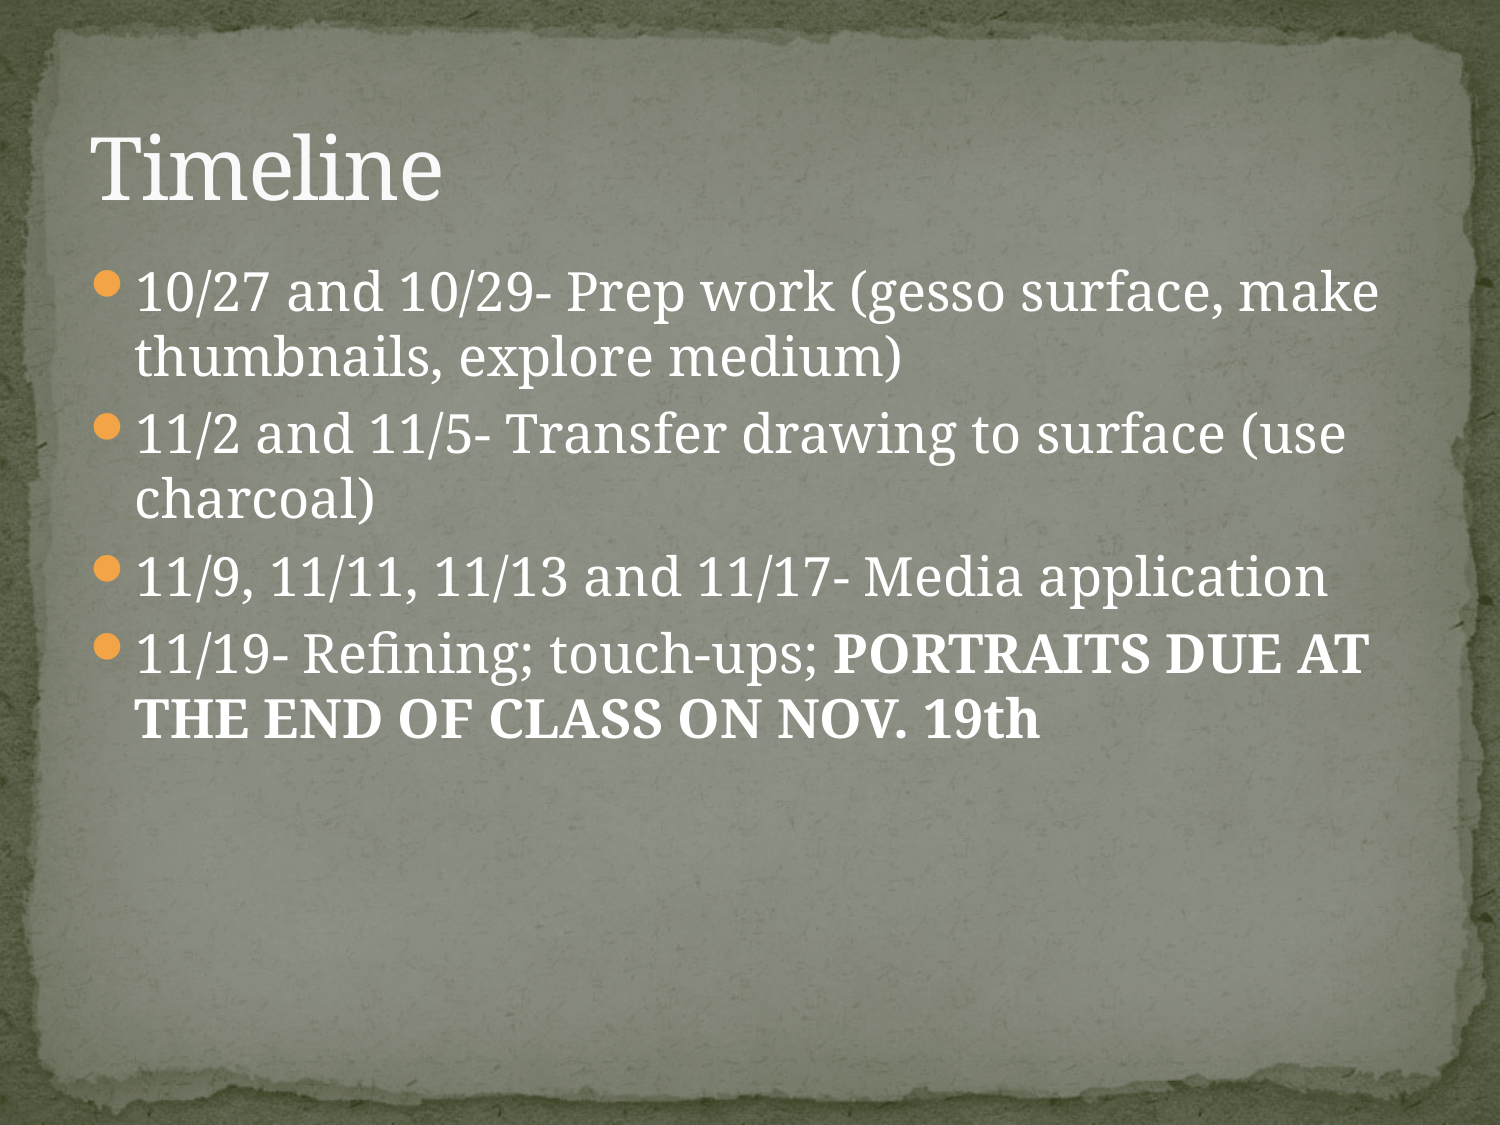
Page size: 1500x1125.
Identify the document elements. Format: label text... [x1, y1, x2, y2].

list 10/27 and 10/29- Prep work (gesso surface, make thumbnails, explore medium) 11/2 and 11/5- Transfer drawing to surface (use charcoal) 11/9, 11/11, 11/13 and 11/17- Media application 11/19- Refining; touch-ups; PORTRAITS DUE AT THE END OF CLASS ON NOV. 19th [75, 249, 1425, 1000]
title Timeline [74, 24, 1425, 225]
